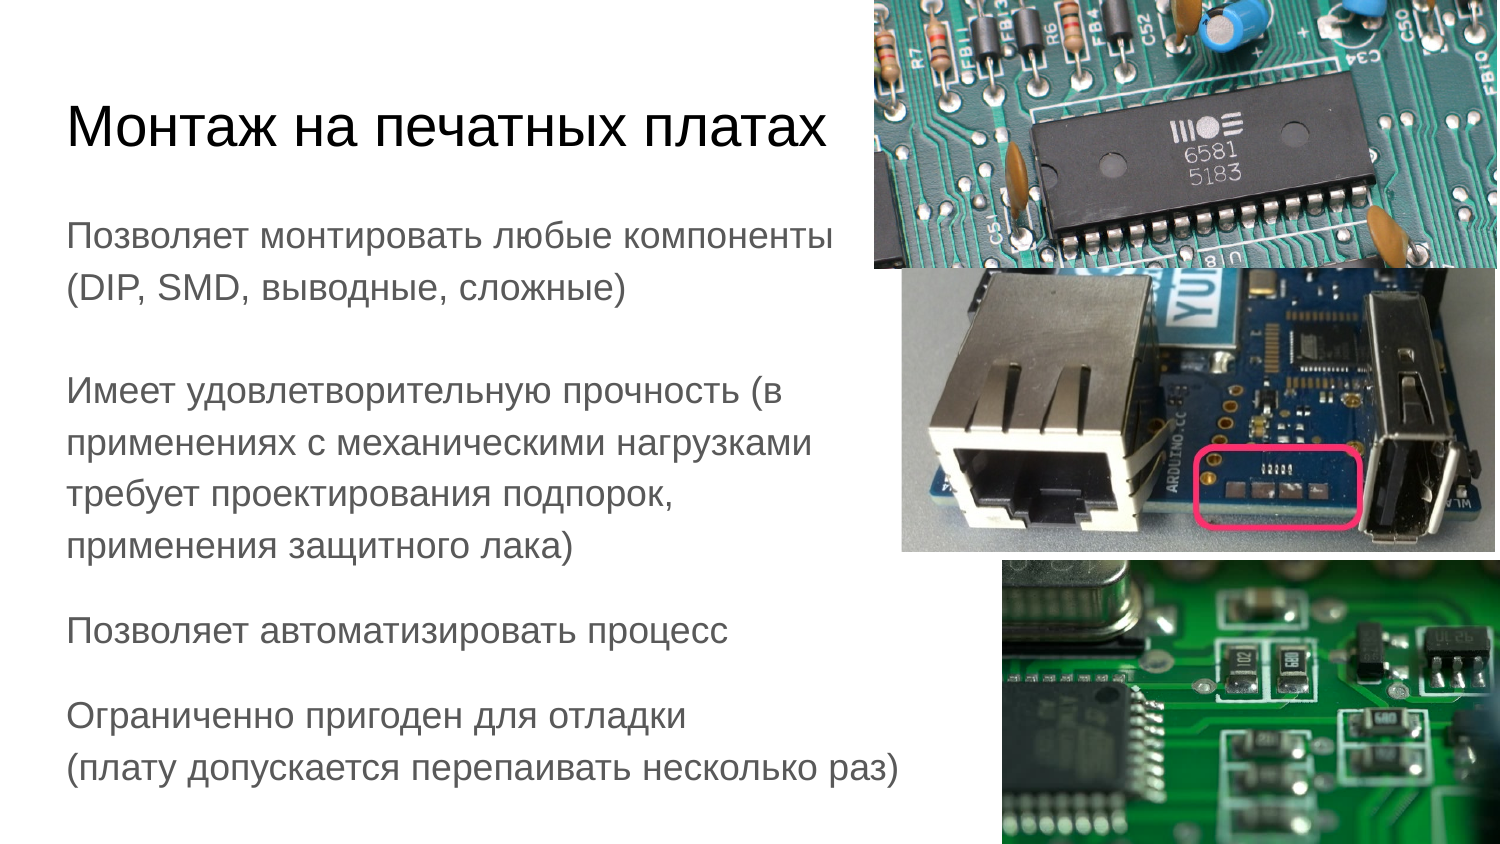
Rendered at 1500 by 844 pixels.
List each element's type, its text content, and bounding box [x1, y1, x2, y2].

title Монтаж на печатных платах [51, 72, 869, 167]
list Позволяет монтировать любые компоненты (DIP, SMD, выводные, сложные) Имеет удовлетворительную прочность (в применениях с механическими нагрузками требует проектирования подпорок, применения защитного лака) Позволяет автоматизировать процесс Ограниченно пригоден для отладки (плату допускается перепаивать несколько раз) [51, 189, 997, 750]
picture [874, 0, 1497, 552]
picture [1002, 560, 1500, 844]
